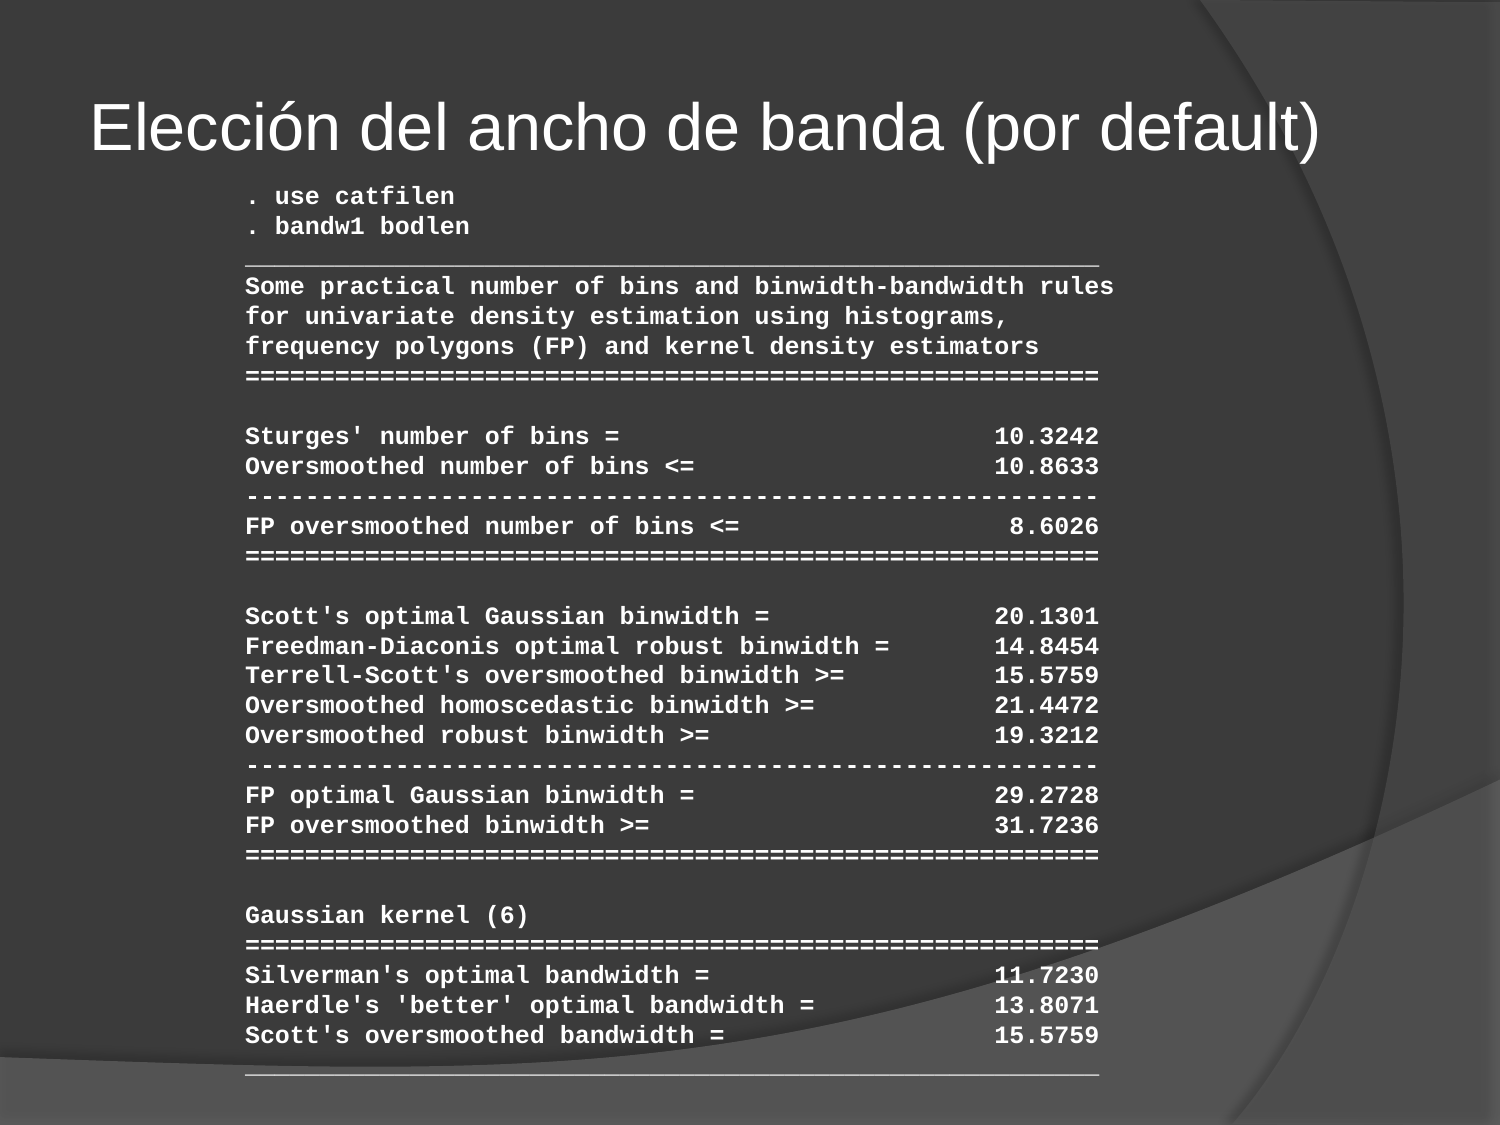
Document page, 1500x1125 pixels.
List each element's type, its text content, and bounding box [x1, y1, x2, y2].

text_box . use catfilen . bandw1 bodlen _________________________________________________________ Some practical number of bins and binwidth-bandwidth rules for univariate density estimation using histograms, frequency polygons (FP) and kernel density estimators ========================================================= Sturges' number of bins = 10.3242 Oversmoothed number of bins <= 10.8633 --------------------------------------------------------- FP oversmoothed number of bins <= 8.6026 ========================================================= Scott's optimal Gaussian binwidth = 20.1301 Freedman-Diaconis optimal robust binwidth = 14.8454 Terrell-Scott's oversmoothed binwidth >= 15.5759 Oversmoothed homoscedastic binwidth >= 21.4472 Oversmoothed robust binwidth >= 19.3212 --------------------------------------------------------- FP optimal Gaussian binwidth = 29.2728 FP oversmoothed binwidth >= 31.7236 ========================================================= Gaussian kernel (6) ========================================================= Silverman's optimal bandwidth = 11.7230 Haerdle's 'better' optimal bandwidth = 13.8071 Scott's oversmoothed bandwidth = 15.5759 _________________________________________________________ [230, 172, 1180, 1086]
title Elección del ancho de banda (por default) [82, 49, 1415, 200]
